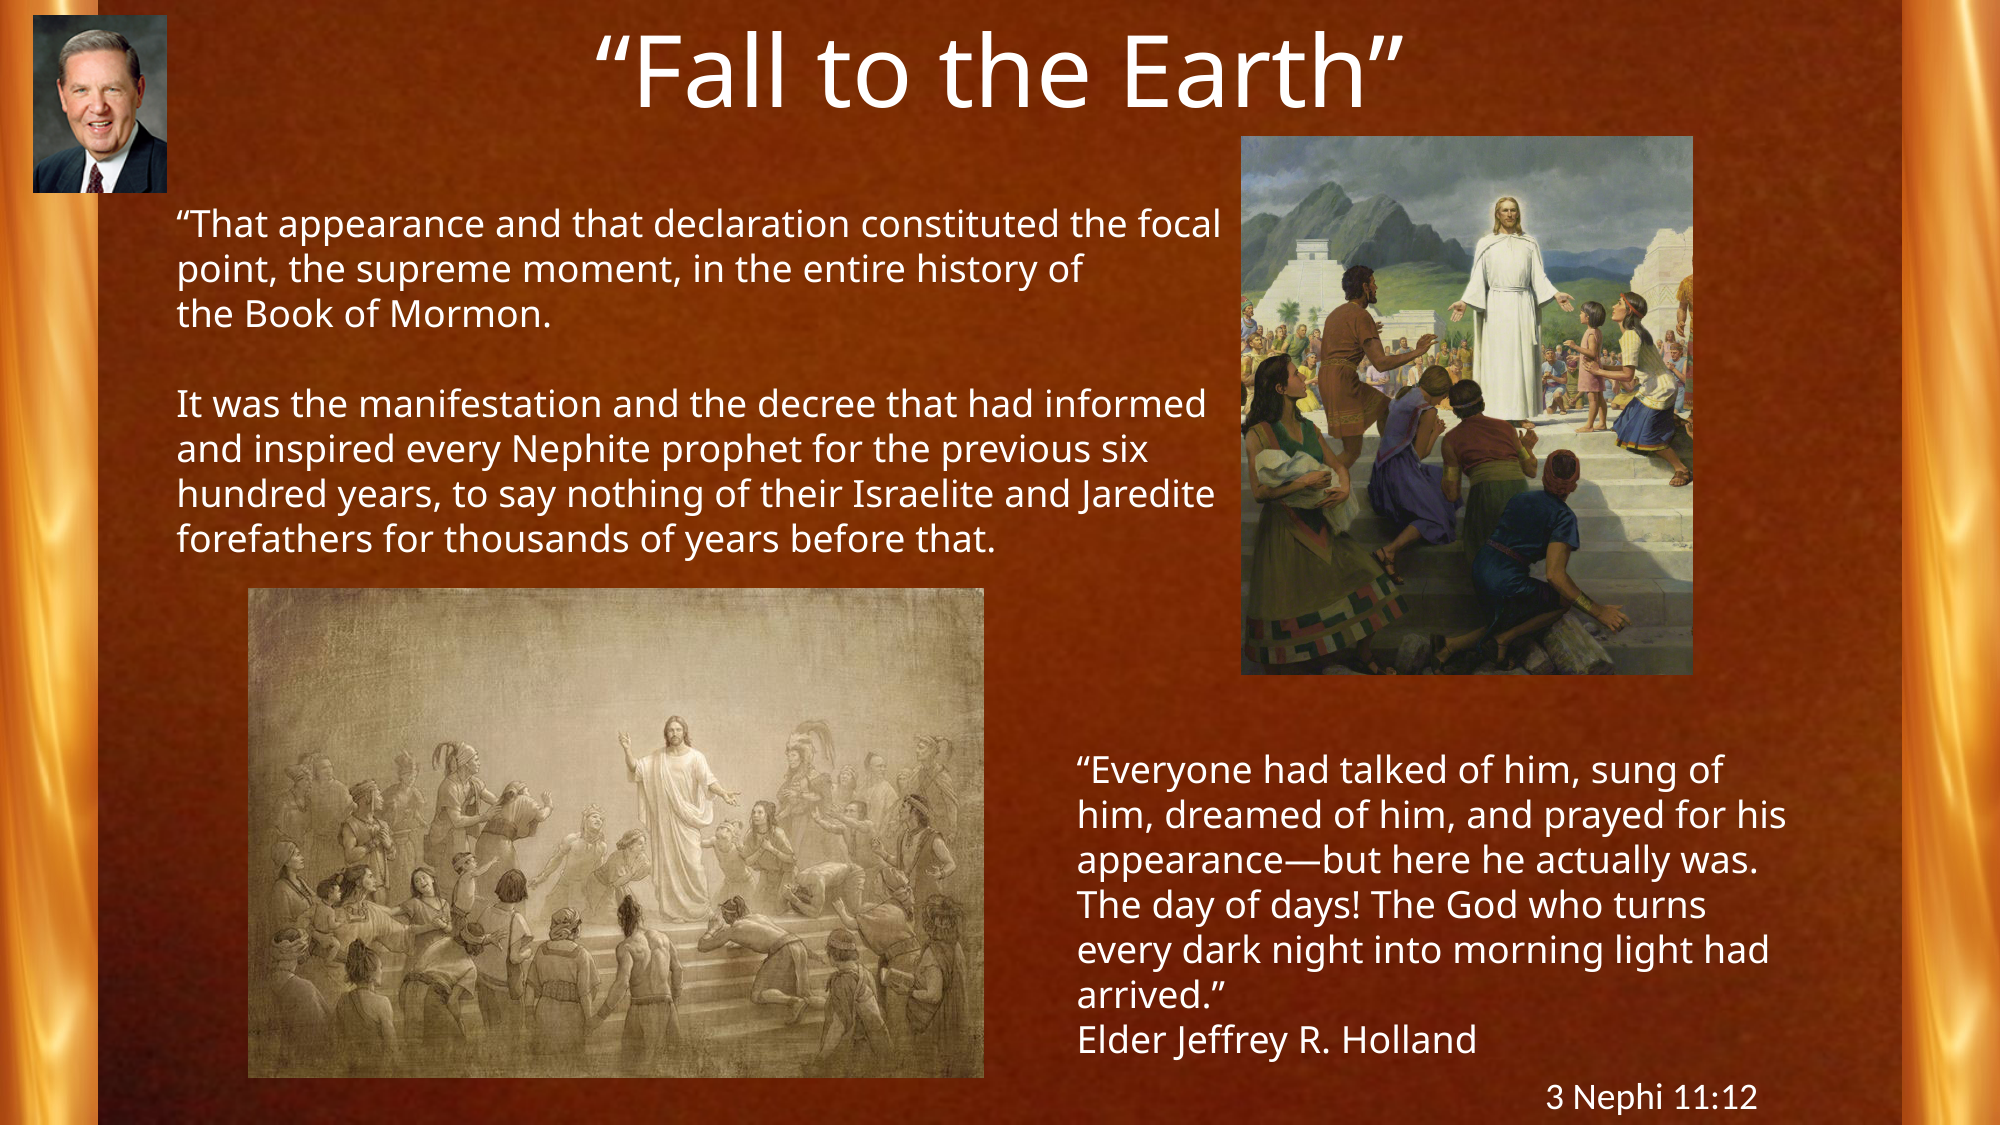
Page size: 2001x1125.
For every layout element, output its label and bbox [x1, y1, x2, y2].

text_box [0, 0, 2000, 1125]
picture [1241, 136, 1693, 675]
picture [32, 15, 167, 194]
picture [248, 588, 984, 1078]
